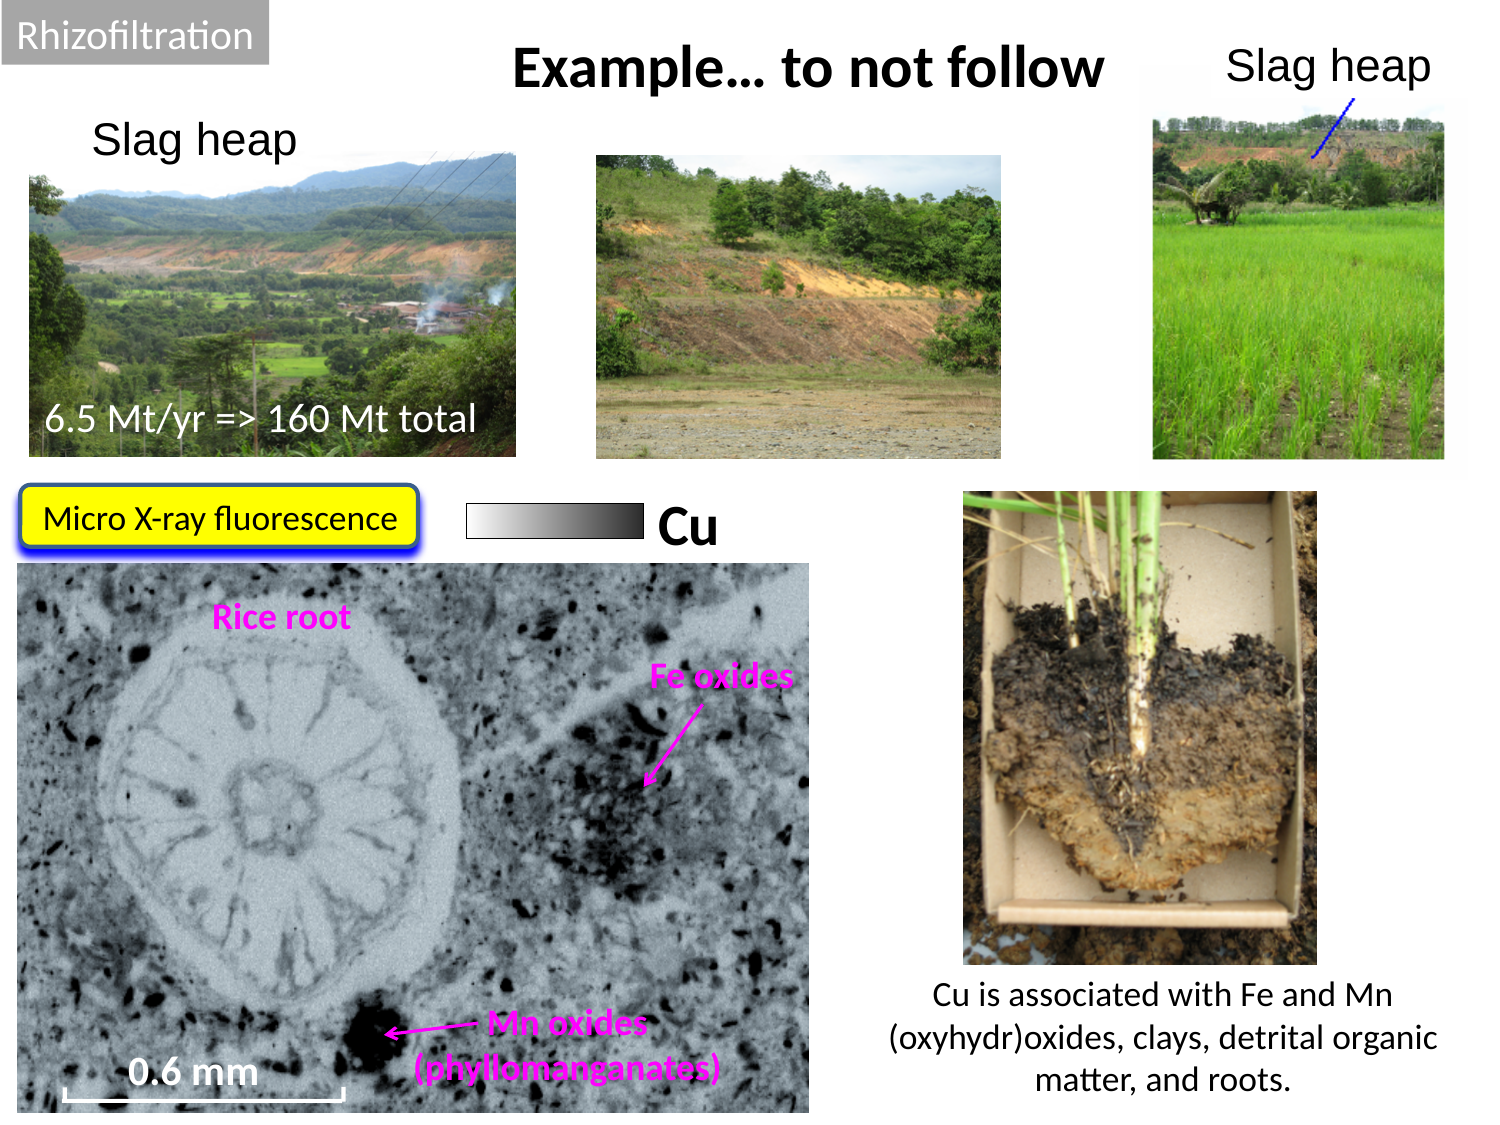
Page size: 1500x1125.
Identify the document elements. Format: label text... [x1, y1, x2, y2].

text_box Micro X-ray fluorescence [27, 487, 442, 545]
picture [17, 563, 810, 1113]
text_box Example… to not follow [395, 19, 1223, 107]
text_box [643, 703, 703, 788]
picture [596, 155, 1001, 460]
text_box Slag heap [76, 101, 325, 149]
text_box [18, 482, 417, 549]
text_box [61, 1086, 344, 1103]
text_box [466, 503, 644, 539]
text_box Cu is associated with Fe and Mn (oxyhydr)oxides, clays, detrital organic matter, and roots. [832, 964, 1495, 1107]
picture [29, 150, 516, 457]
text_box Cu [643, 479, 762, 562]
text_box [1139, 28, 1474, 480]
text_box Rhizofiltration [1, 0, 270, 65]
picture [962, 491, 1318, 965]
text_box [383, 1022, 479, 1036]
